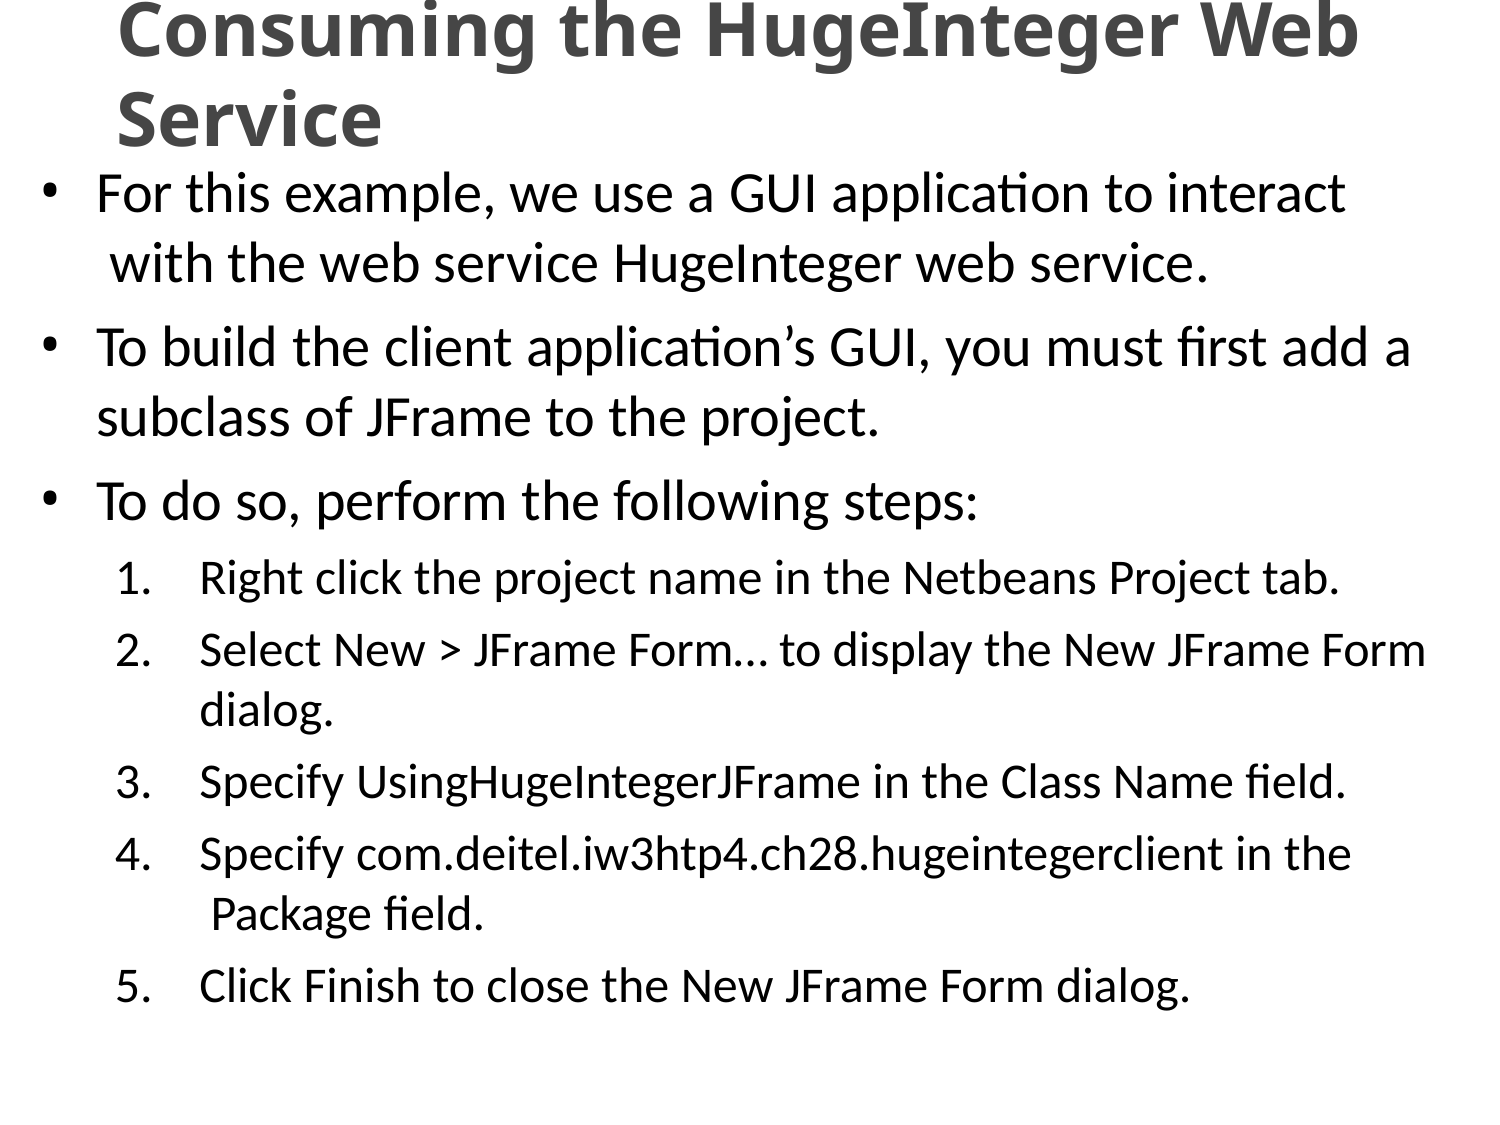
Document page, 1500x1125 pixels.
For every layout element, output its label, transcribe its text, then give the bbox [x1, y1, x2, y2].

text_box For this example, we use a GUI application to interact with the web service HugeInteger web service. To build the client application’s GUI, you must first add a subclass of JFrame to the project. To do so, perform the following steps: Right click the project name in the Netbeans Project tab. Select New > JFrame Form… to display the New JFrame Form dialog. Specify UsingHugeIntegerJFrame in the Class Name field. Specify com.deitel.iw3htp4.ch28.hugeintegerclient in the Package field. Click Finish to close the New JFrame Form dialog. [37, 151, 1433, 1013]
title Consuming the HugeInteger Web Service [114, 0, 1386, 151]
